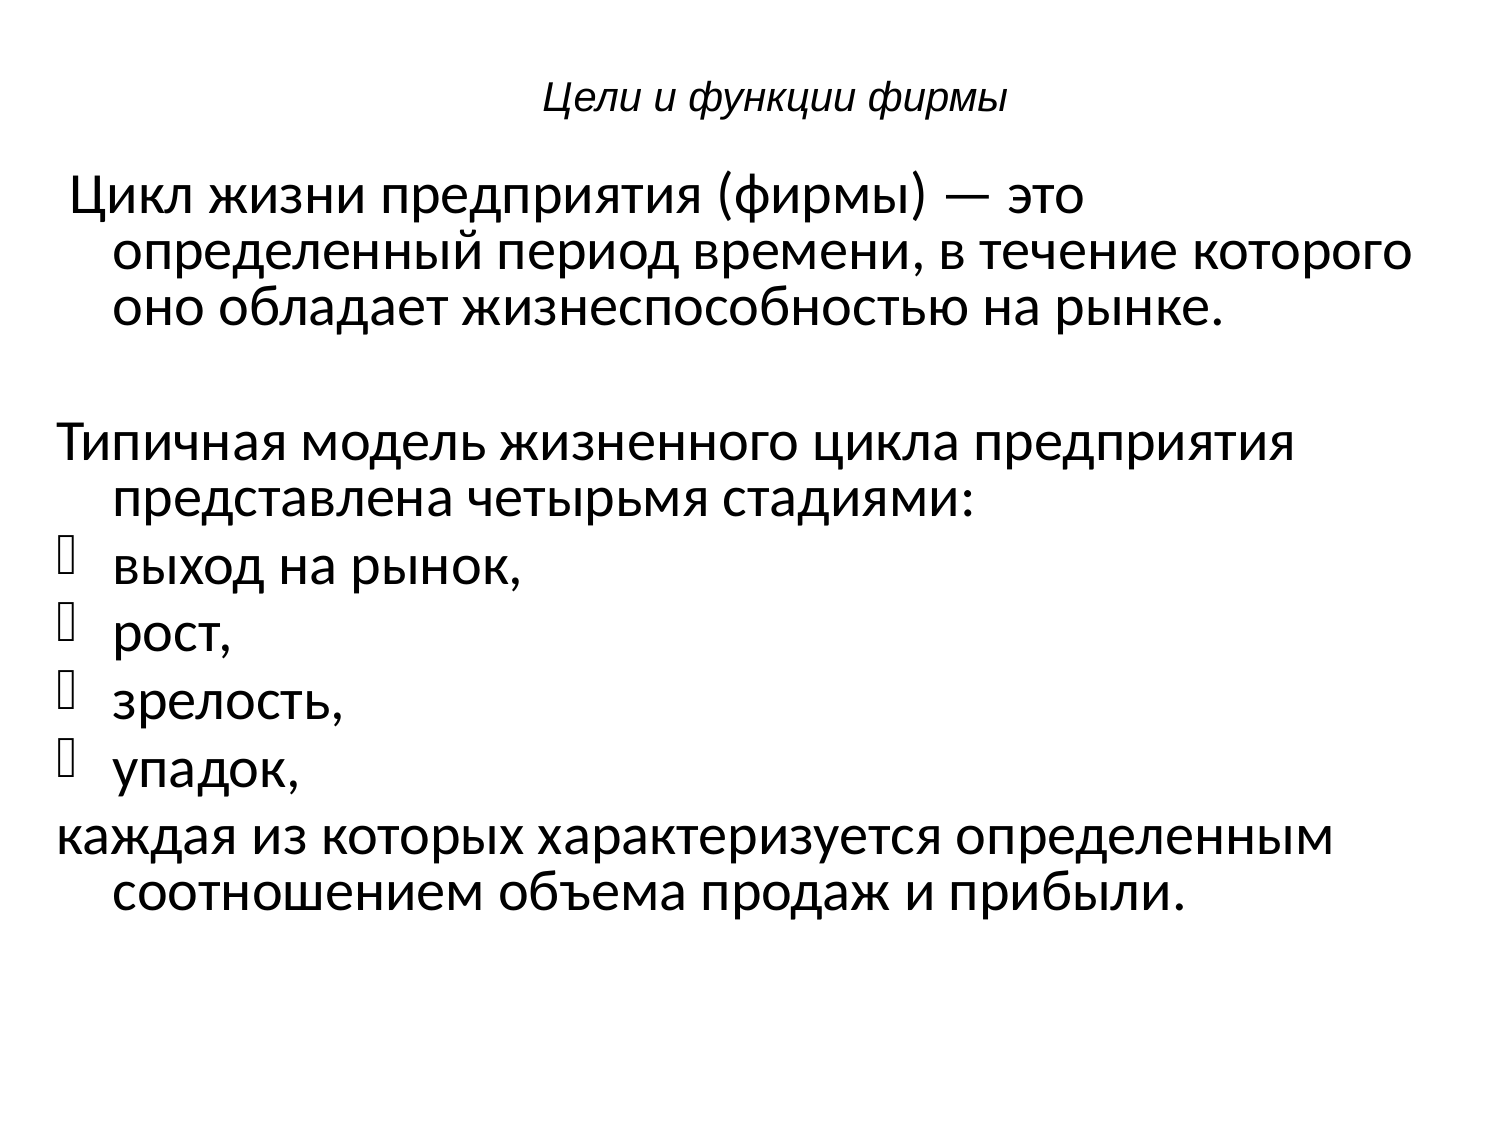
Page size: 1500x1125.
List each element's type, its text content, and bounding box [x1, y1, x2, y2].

list Цикл жизни предприятия (фирмы) — это определенный период времени, в течение которого оно обладает жизнеспособностью на рынке. Типичная модель жизненного цикла предприятия представлена четырьмя стадиями: выход на рынок, рост, зрелость, упадок, каждая из которых характеризуется определенным соотношением объема продаж и прибыли. [41, 160, 1451, 1071]
title Цели и функции фирмы [100, 40, 1451, 149]
